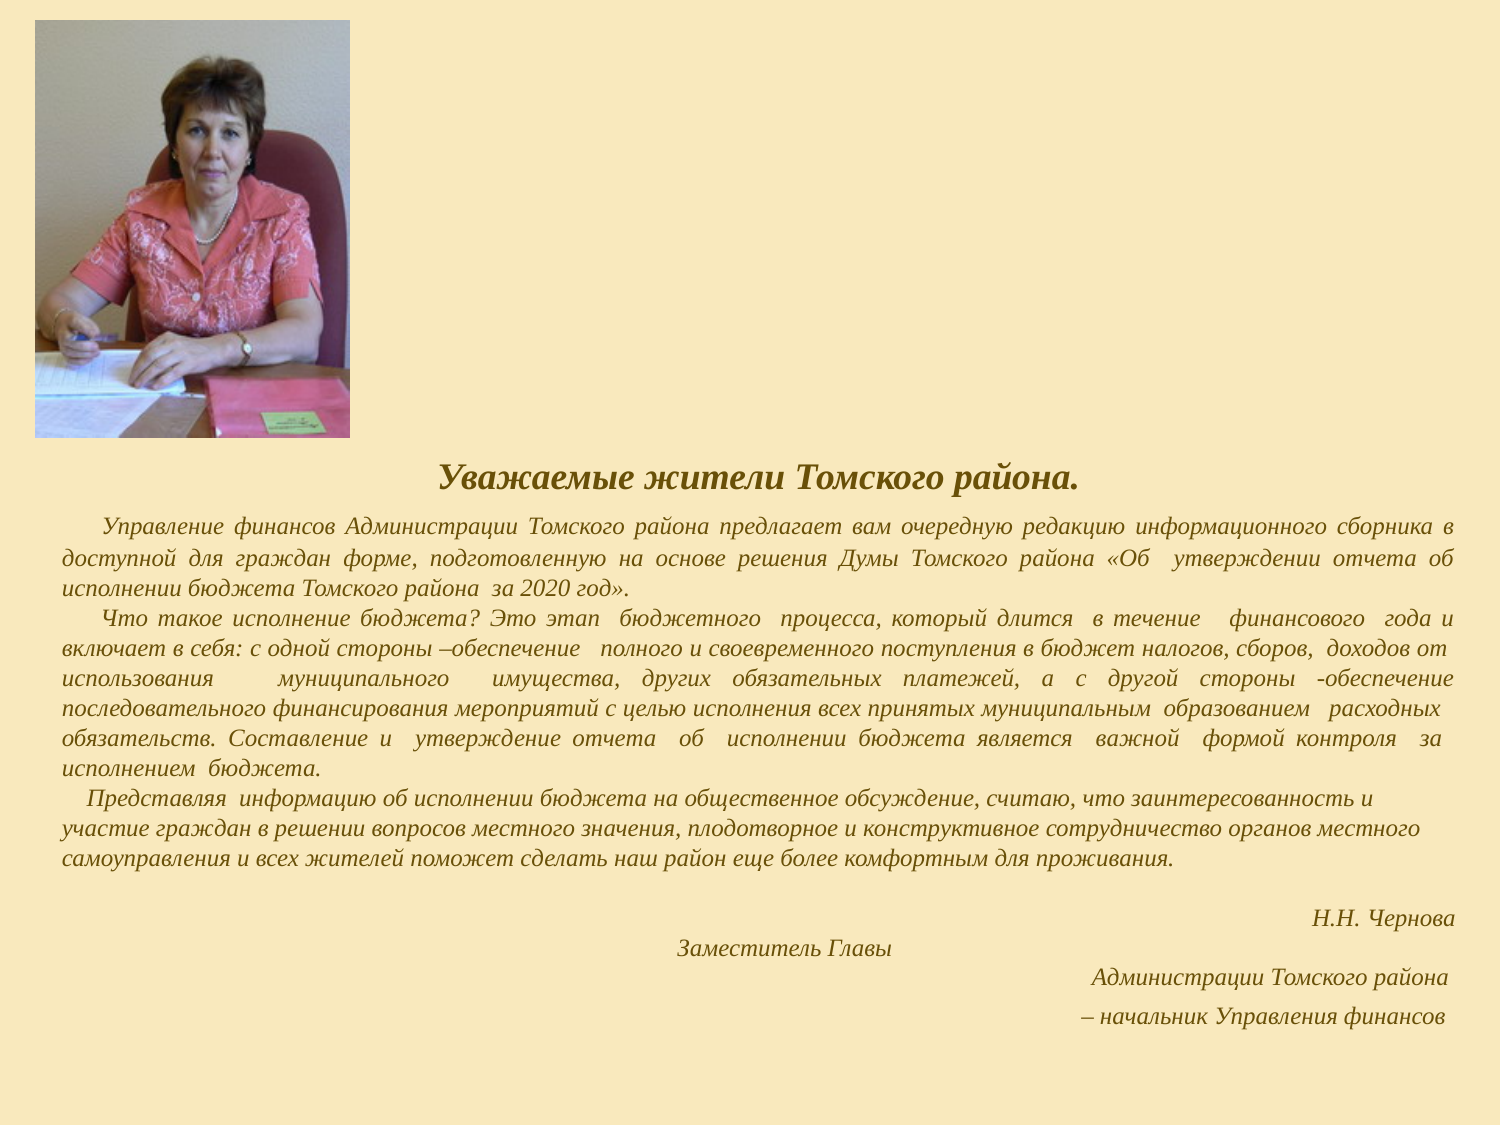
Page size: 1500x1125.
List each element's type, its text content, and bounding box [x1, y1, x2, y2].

text_box Уважаемые жители Томского района. Управление финансов Администрации Томского района предлагает вам очередную редакцию информационного сборника в доступной для граждан форме, подготовленную на основе решения Думы Томского района «Об утверждении отчета об исполнении бюджета Томского района за 2020 год». Что такое исполнение бюджета? Это этап бюджетного процесса, который длится в течение финансового года и включает в себя: с одной стороны –обеспечение полного и своевременного поступления в бюджет налогов, сборов, доходов от использования муниципального имущества, других обязательных платежей, а с другой стороны -обеспечение последовательного финансирования мероприятий с целью исполнения всех принятых муниципальным образованием расходных обязательств. Составление и утверждение отчета об исполнении бюджета является важной формой контроля за исполнением бюджета. Представляя информацию об исполнении бюджета на общественное обсуждение, считаю, что заинтересованность и участие граждан в решении вопросов местного значения, плодотворное и конструктивное сотрудничество органов местного самоуправления и всех жителей поможет сделать наш район еще более комфортным для проживания. Н.Н. Чернова Заместитель Главы Администрации Томского района – начальник Управления финансов [47, 444, 1471, 1079]
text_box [29, 18, 798, 551]
